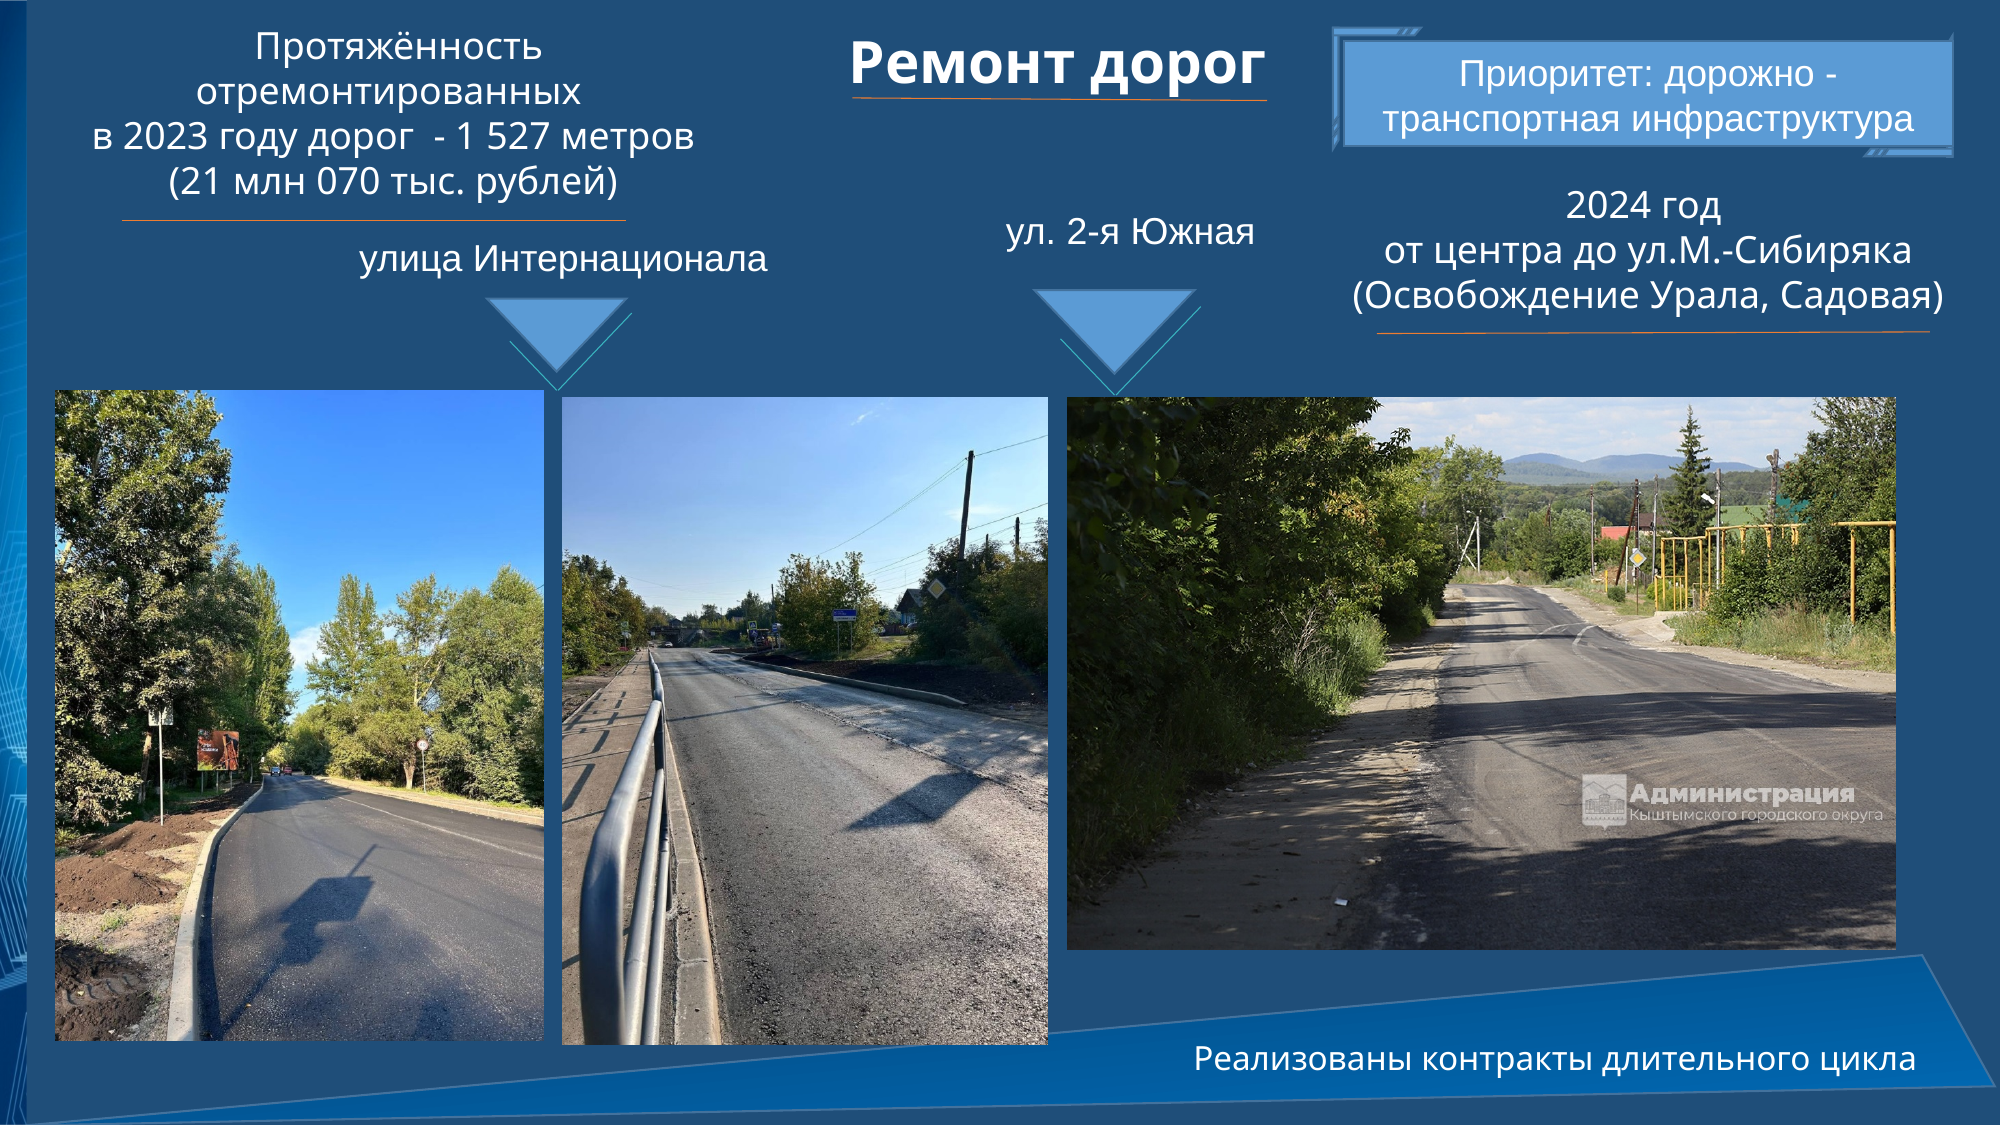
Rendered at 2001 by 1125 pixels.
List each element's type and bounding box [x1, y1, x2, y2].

picture [0, 1, 27, 1124]
text_box [1332, 27, 1953, 157]
picture [24, 390, 1048, 1045]
text_box [25, 17, 1993, 1125]
text_box [852, 97, 1268, 101]
text_box [486, 298, 632, 391]
picture [1067, 397, 1896, 950]
text_box [1034, 290, 1201, 396]
